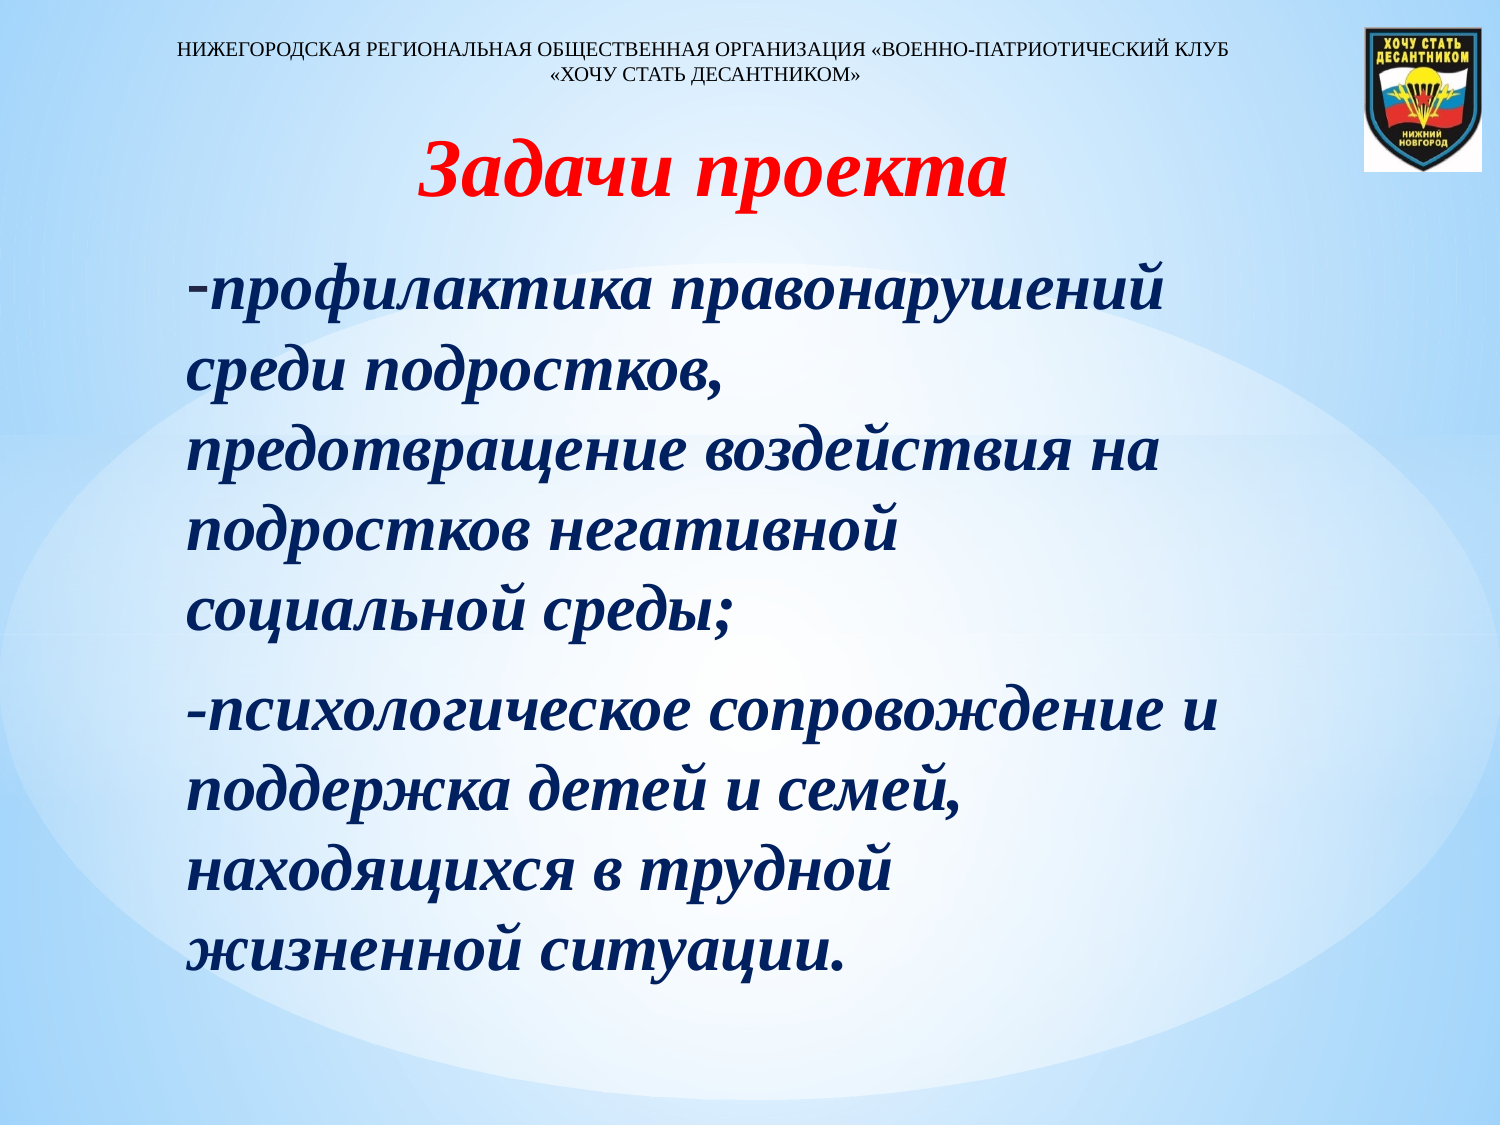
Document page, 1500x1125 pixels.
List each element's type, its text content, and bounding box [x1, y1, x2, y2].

text_box [231, 731, 1319, 965]
subtitle Задачи проекта -профилактика правонарушений среди подростков, предотвращение воздействия на подростков негативной социальной среды; -психологическое сопровождение и поддержка детей и семей, находящихся в трудной жизненной ситуации. [171, 105, 1258, 248]
picture [1363, 27, 1482, 173]
text_box НИЖЕГОРОДСКАЯ РЕГИОНАЛЬНАЯ ОБЩЕСТВЕННАЯ ОРГАНИЗАЦИЯ «ВОЕННО-ПАТРИОТИЧЕСКИЙ КЛУБ «ХОЧУ СТАТЬ ДЕСАНТНИКОМ» [64, 27, 1341, 93]
